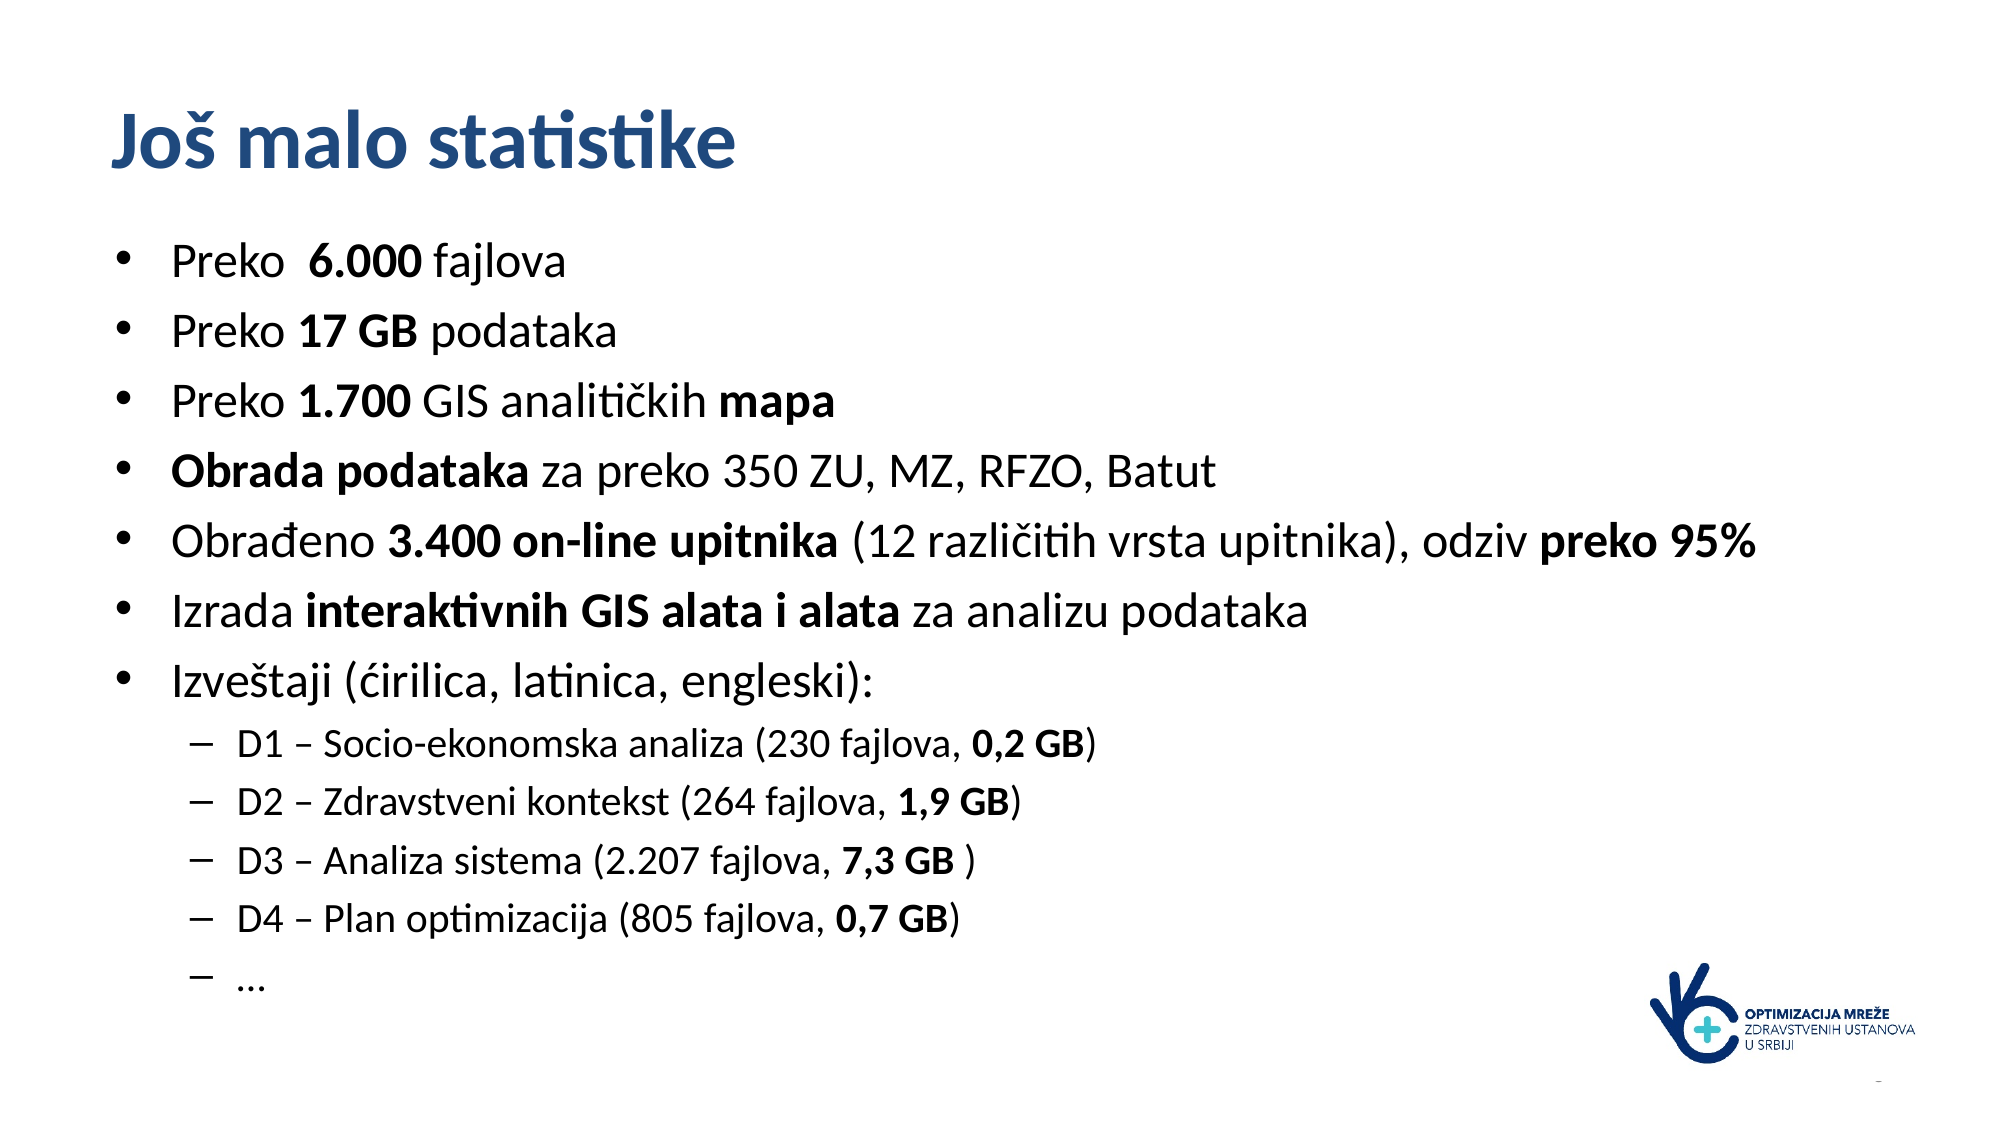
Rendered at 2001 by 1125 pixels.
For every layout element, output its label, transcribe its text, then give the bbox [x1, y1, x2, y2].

text_box [2, 0, 2000, 222]
text_box Još malo statistike [96, 78, 1904, 193]
slide_number 6 [1433, 1042, 1900, 1103]
list Preko 6.000 fajlova Preko 17 GB podataka Preko 1.700 GIS analitičkih mapa Obrada podataka za preko 350 ZU, MZ, RFZO, Batut Obrađeno 3.400 on-line upitnika (12 različitih vrsta upitnika), odziv preko 95% Izrada interaktivnih GIS alata i alata za analizu podataka Izveštaji (ćirilica, latinica, engleski): D1 – Socio-ekonomska analiza (230 fajlova, 0,2 GB) D2 – Zdravstveni kontekst (264 fajlova, 1,9 GB) D3 – Analiza sistema (2.207 fajlova, 7,3 GB ) D4 – Plan optimizacija (805 fajlova, 0,7 GB) … [99, 219, 1793, 1052]
picture [1643, 950, 1922, 1081]
